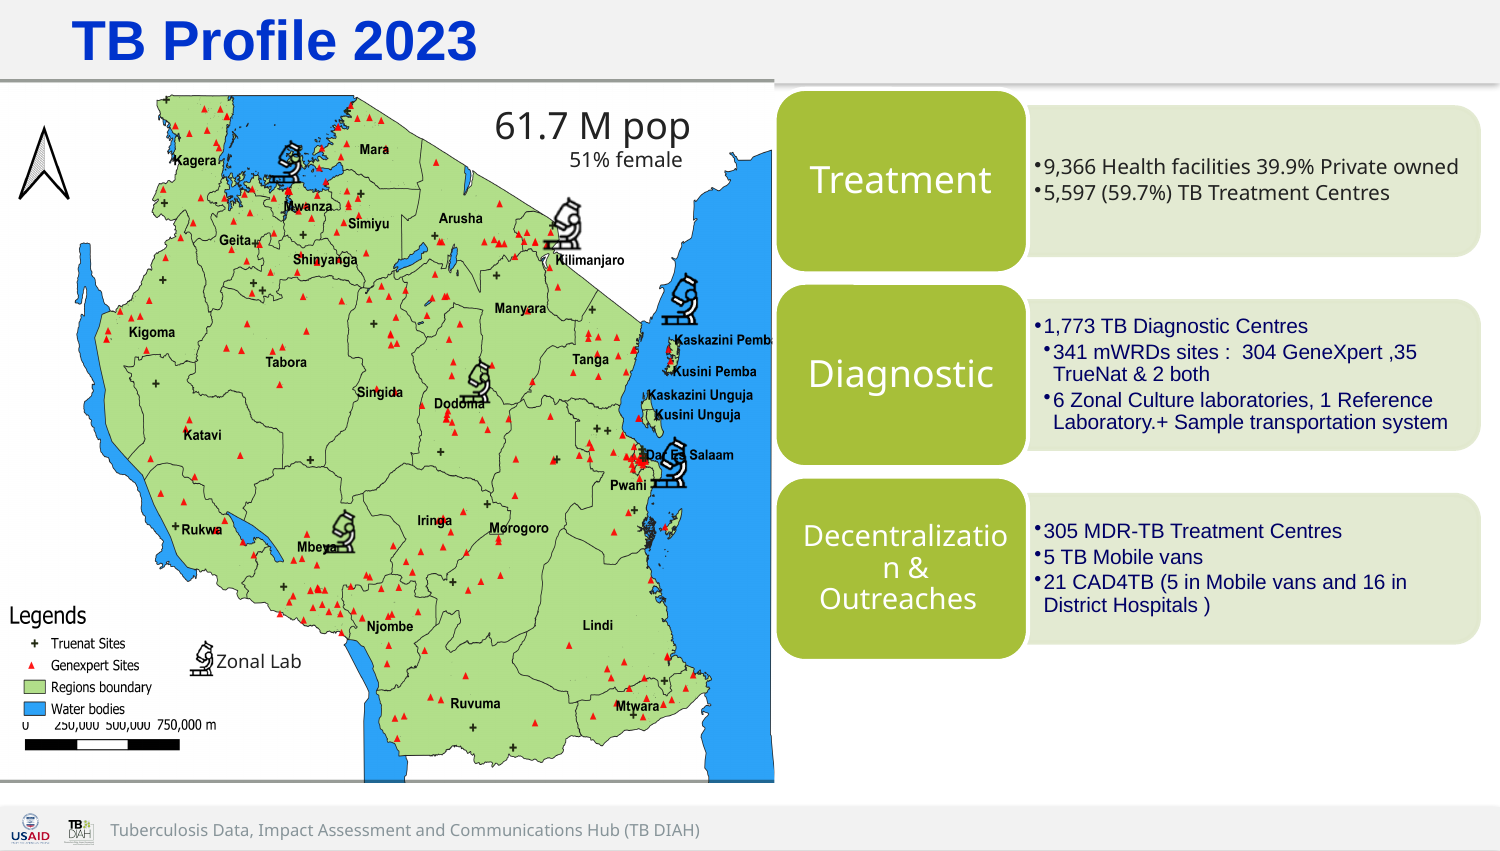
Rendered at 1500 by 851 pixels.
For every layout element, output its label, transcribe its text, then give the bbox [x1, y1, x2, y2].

picture [0, 79, 775, 783]
picture [3, 805, 58, 851]
title TB Profile 2023 [56, 3, 1332, 80]
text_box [774, 88, 1479, 662]
picture [64, 820, 94, 845]
